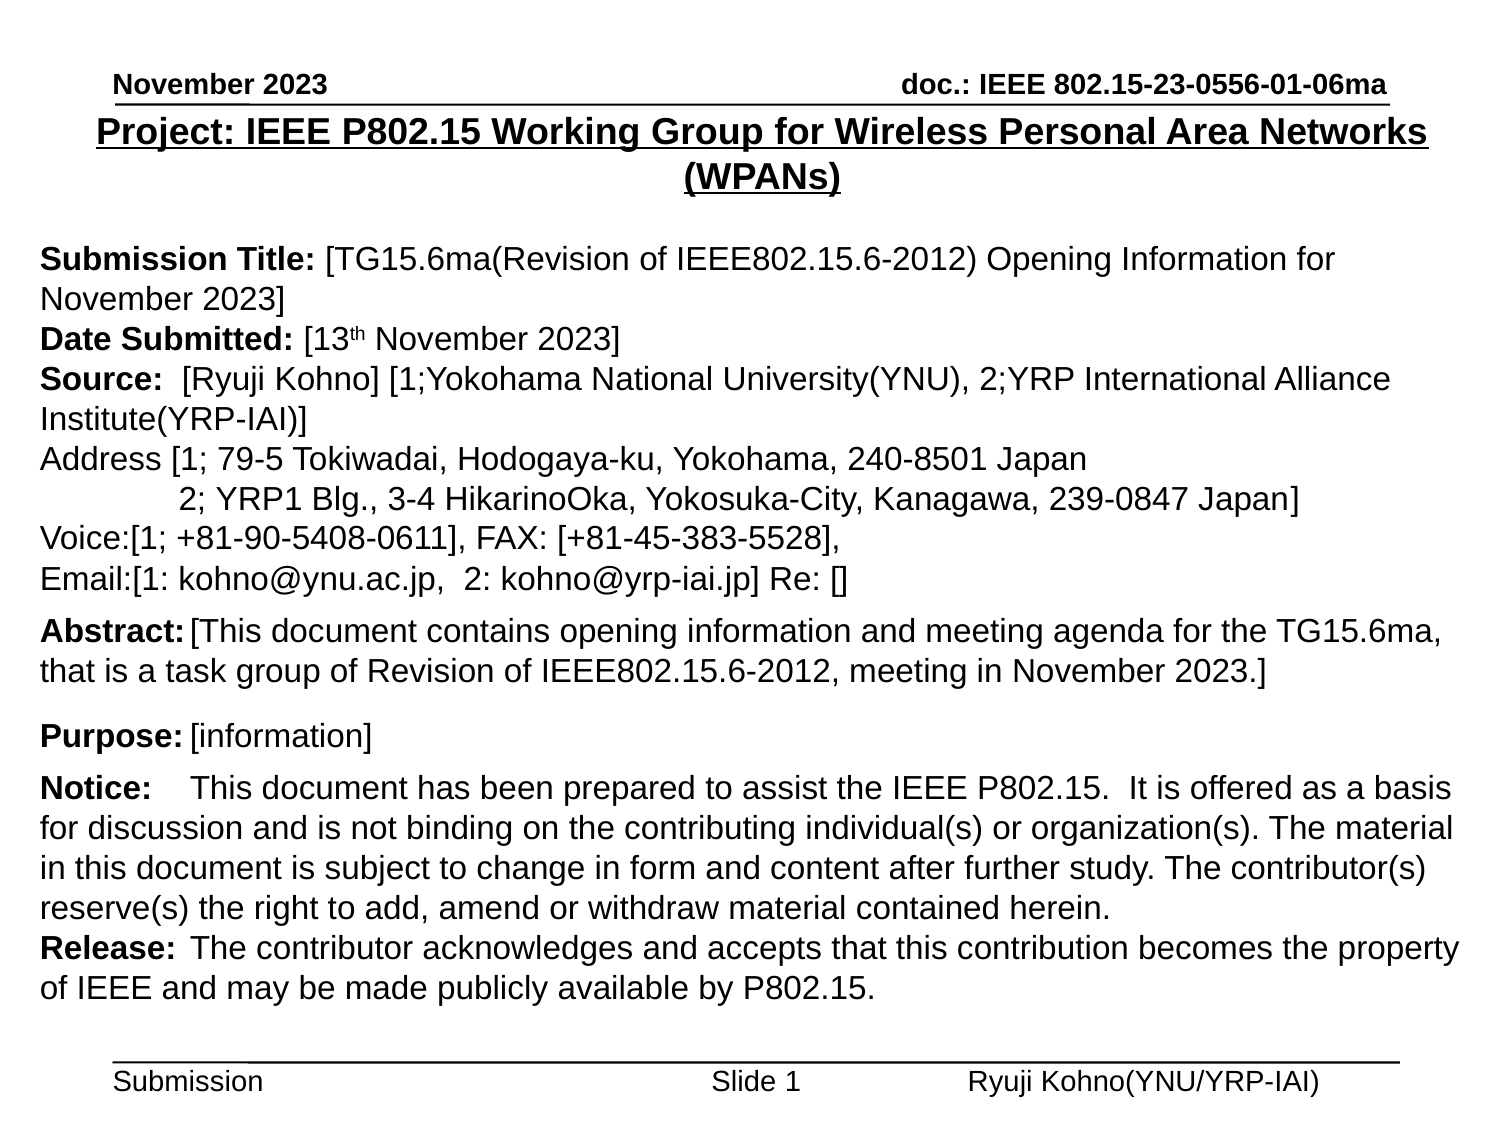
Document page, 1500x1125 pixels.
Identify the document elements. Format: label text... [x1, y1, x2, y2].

slide_number Slide 1 [701, 1062, 811, 1098]
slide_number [112, 0, 375, 100]
text_box Project: IEEE P802.15 Working Group for Wireless Personal Area Networks (WPANs) Submission Title: [TG15.6ma(Revision of IEEE802.15.6-2012) Opening Information for November 2023] Date Submitted: [13th November 2023] Source: [Ryuji Kohno] [1;Yokohama National University(YNU), 2;YRP International Alliance Institute(YRP-IAI)] Address [1; 79-5 Tokiwadai, Hodogaya-ku, Yokohama, 240-8501 Japan 2; YRP1 Blg., 3-4 HikarinoOka, Yokosuka-City, Kanagawa, 239-0847 Japan] Voice:[1; +81-90-5408-0611], FAX: [+81-45-383-5528], Email:[1: kohno@ynu.ac.jp, 2: kohno@yrp-iai.jp] Re: [] Abstract: [This document contains opening information and meeting agenda for the TG15.6ma, that is a task group of Revision of IEEE802.15.6-2012, meeting in November 2023.] Purpose: [information] Notice: This document has been prepared to assist the IEEE P802.15. It is offered as a basis for discussion and is not binding on the contributing individual(s) or organization(s). The material in this document is subject to change in form and content after further study. The contributor(s) reserve(s) the right to add, amend or withdraw material contained herein. Release: The contributor acknowledges and accepts that this contribution becomes the property of IEEE and may be made publicly available by P802.15. [24, 99, 1500, 1014]
